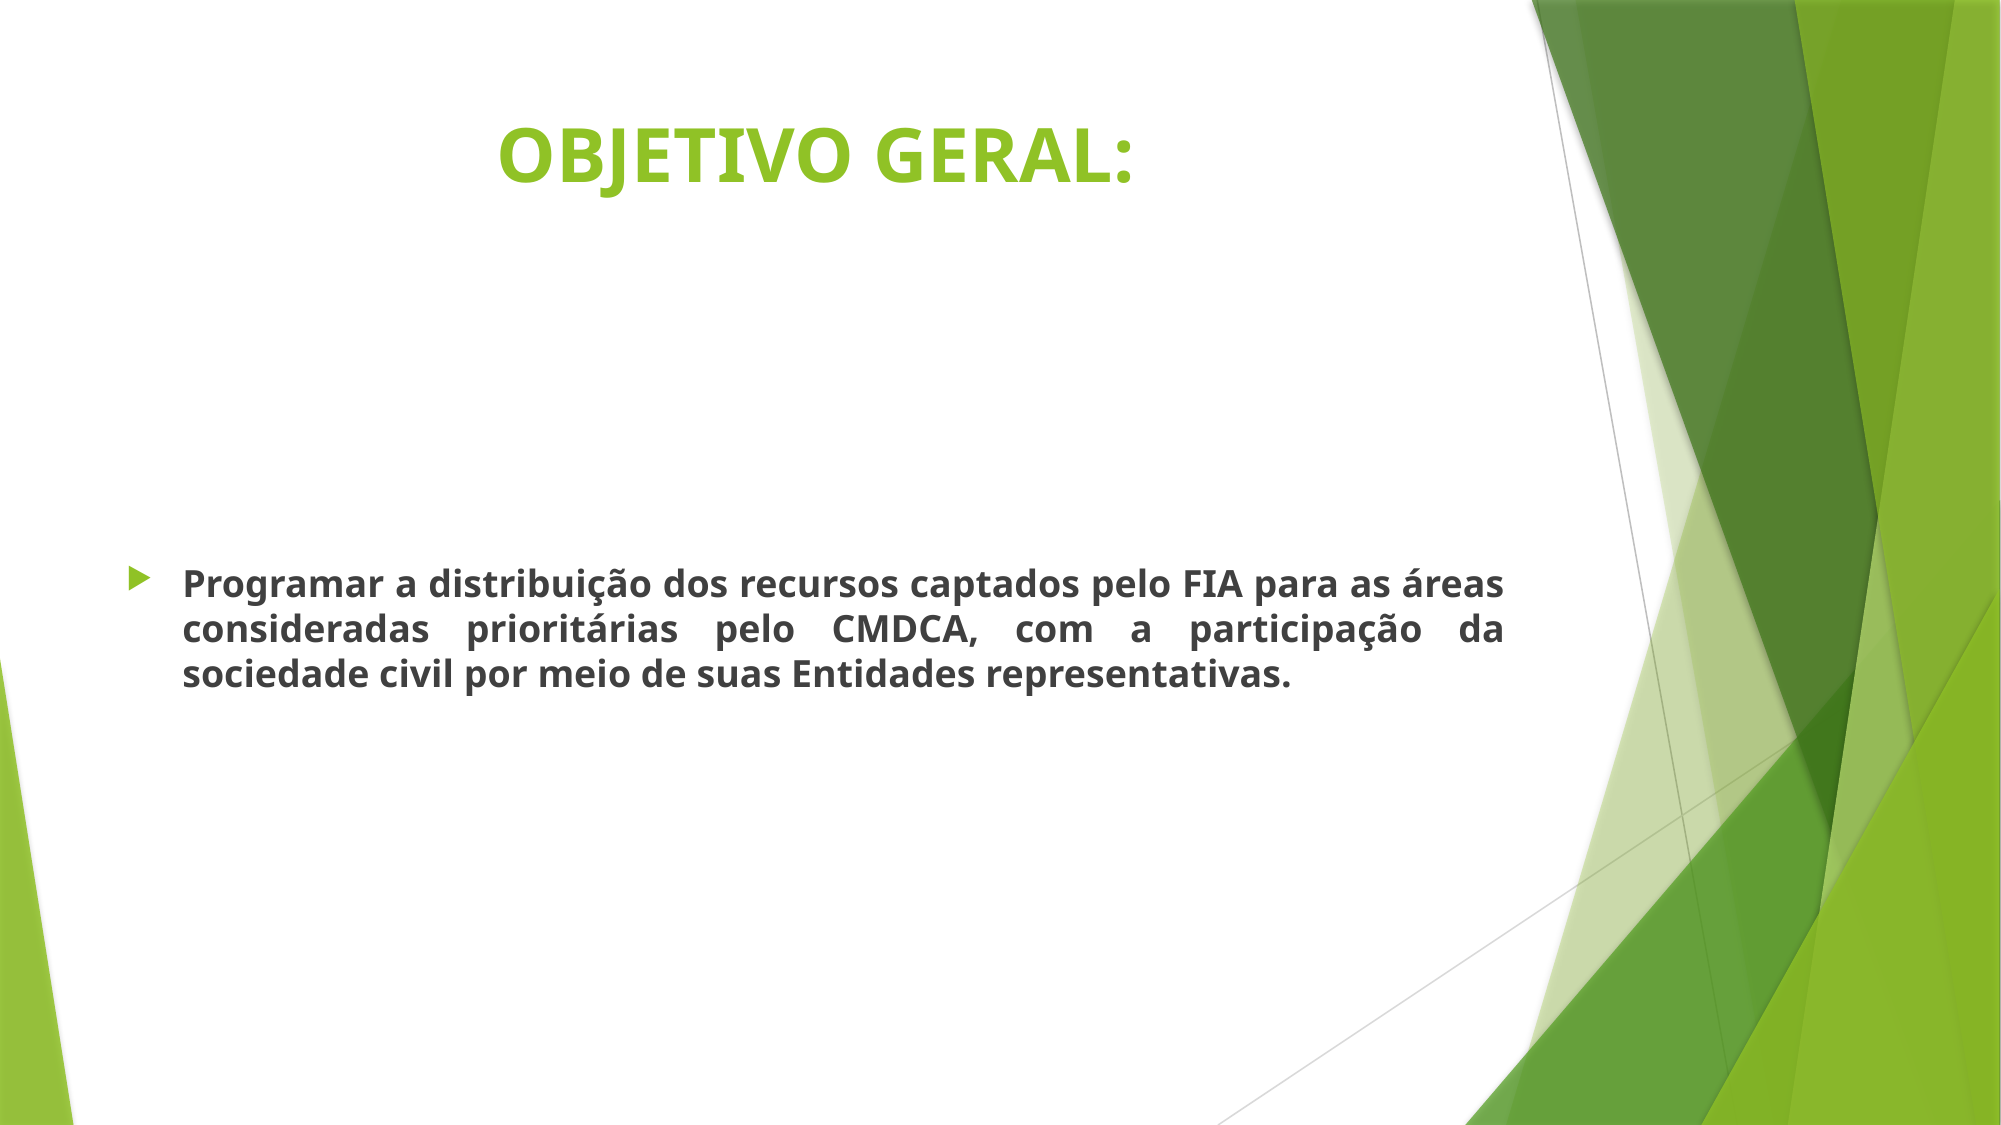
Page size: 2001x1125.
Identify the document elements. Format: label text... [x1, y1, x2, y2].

list Programar a distribuição dos recursos captados pelo FIA para as áreas consideradas prioritárias pelo CMDCA, com a participação da sociedade civil por meio de suas Entidades representativas. [111, 354, 1522, 992]
title OBJETIVO GERAL: [111, 99, 1522, 317]
